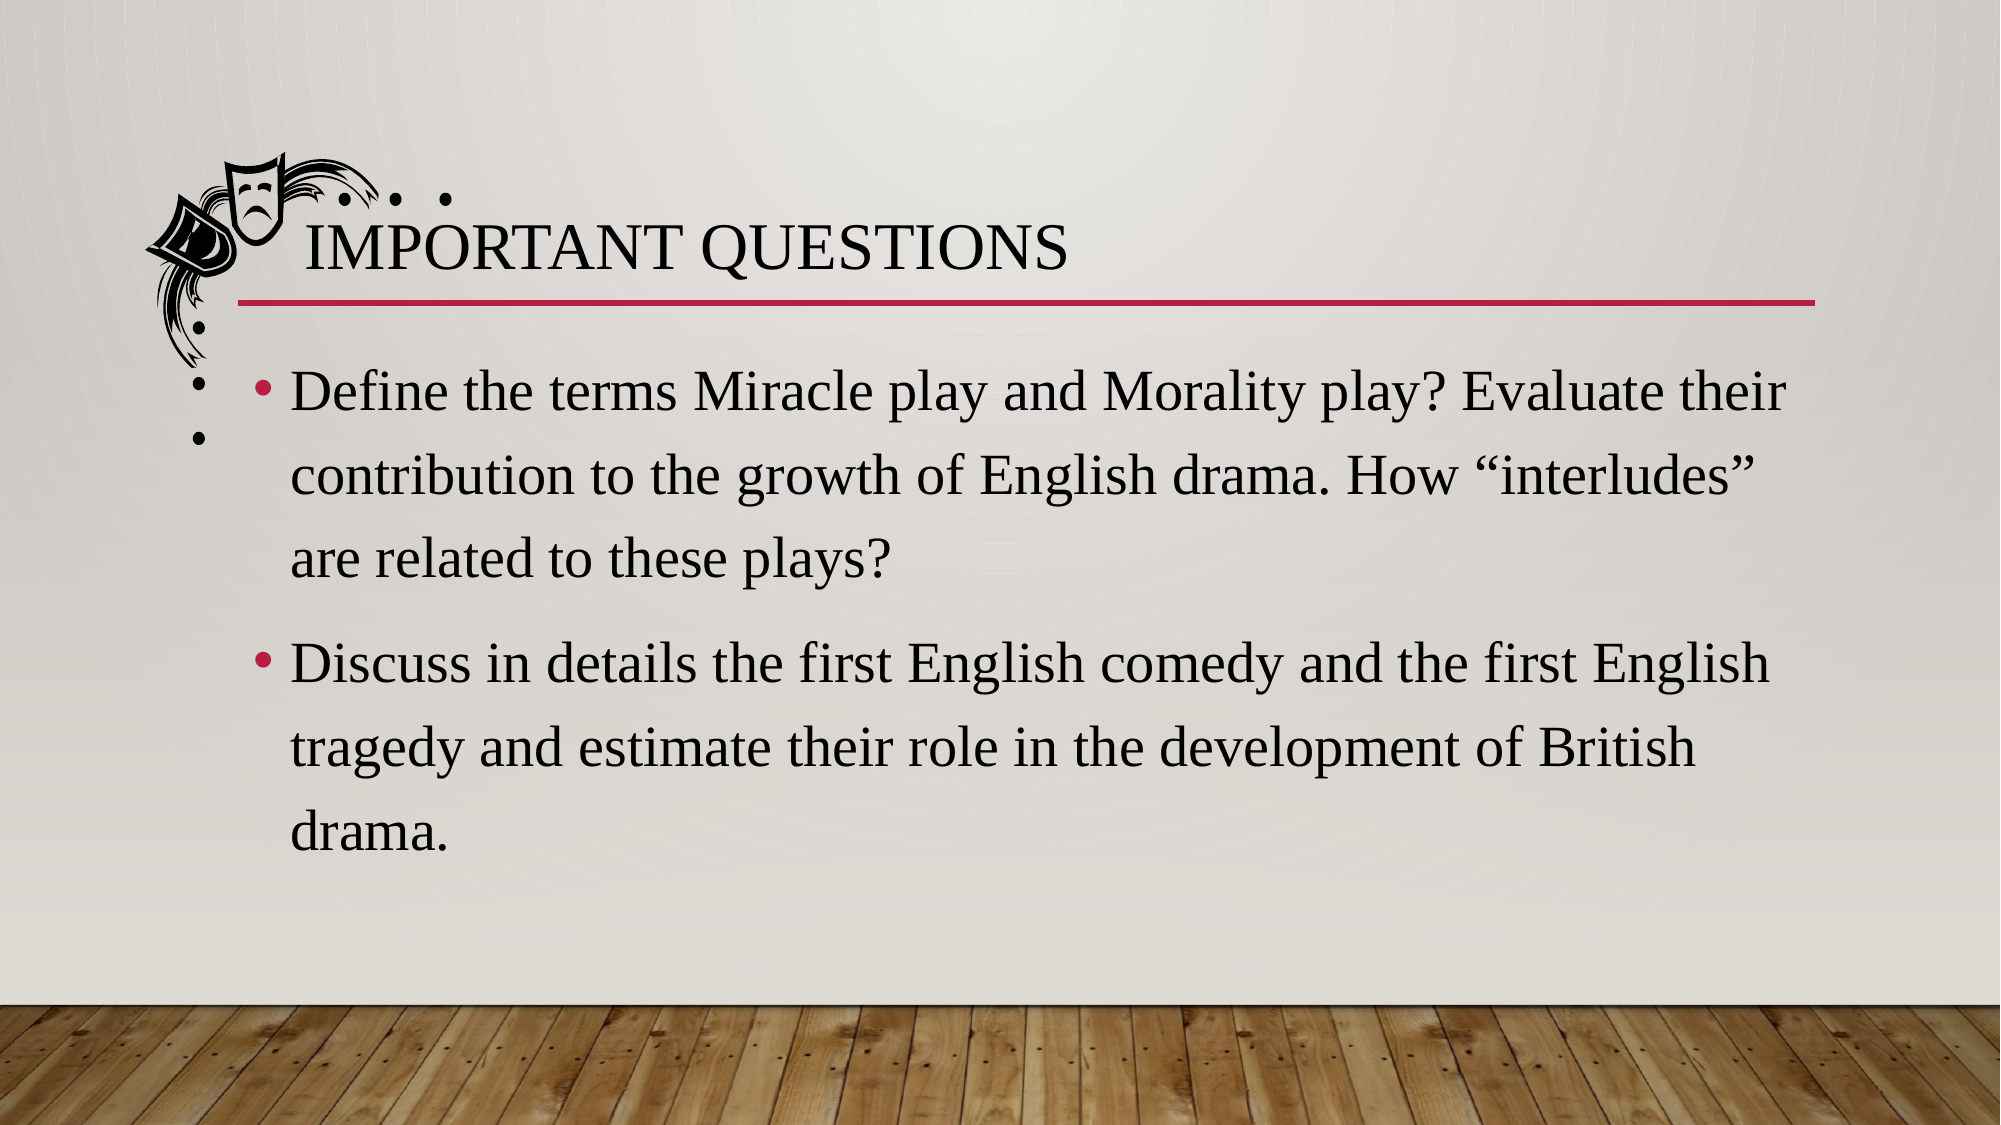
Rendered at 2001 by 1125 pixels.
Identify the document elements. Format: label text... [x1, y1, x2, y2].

picture [137, 131, 452, 446]
list Define the terms Miracle play and Morality play? Evaluate their contribution to the growth of English drama. How “interludes” are related to these plays? Discuss in details the first English comedy and the first English tragedy and estimate their role in the development of British drama. [238, 330, 1814, 897]
title important questions [452, 131, 1814, 305]
picture [0, 1005, 2000, 1125]
